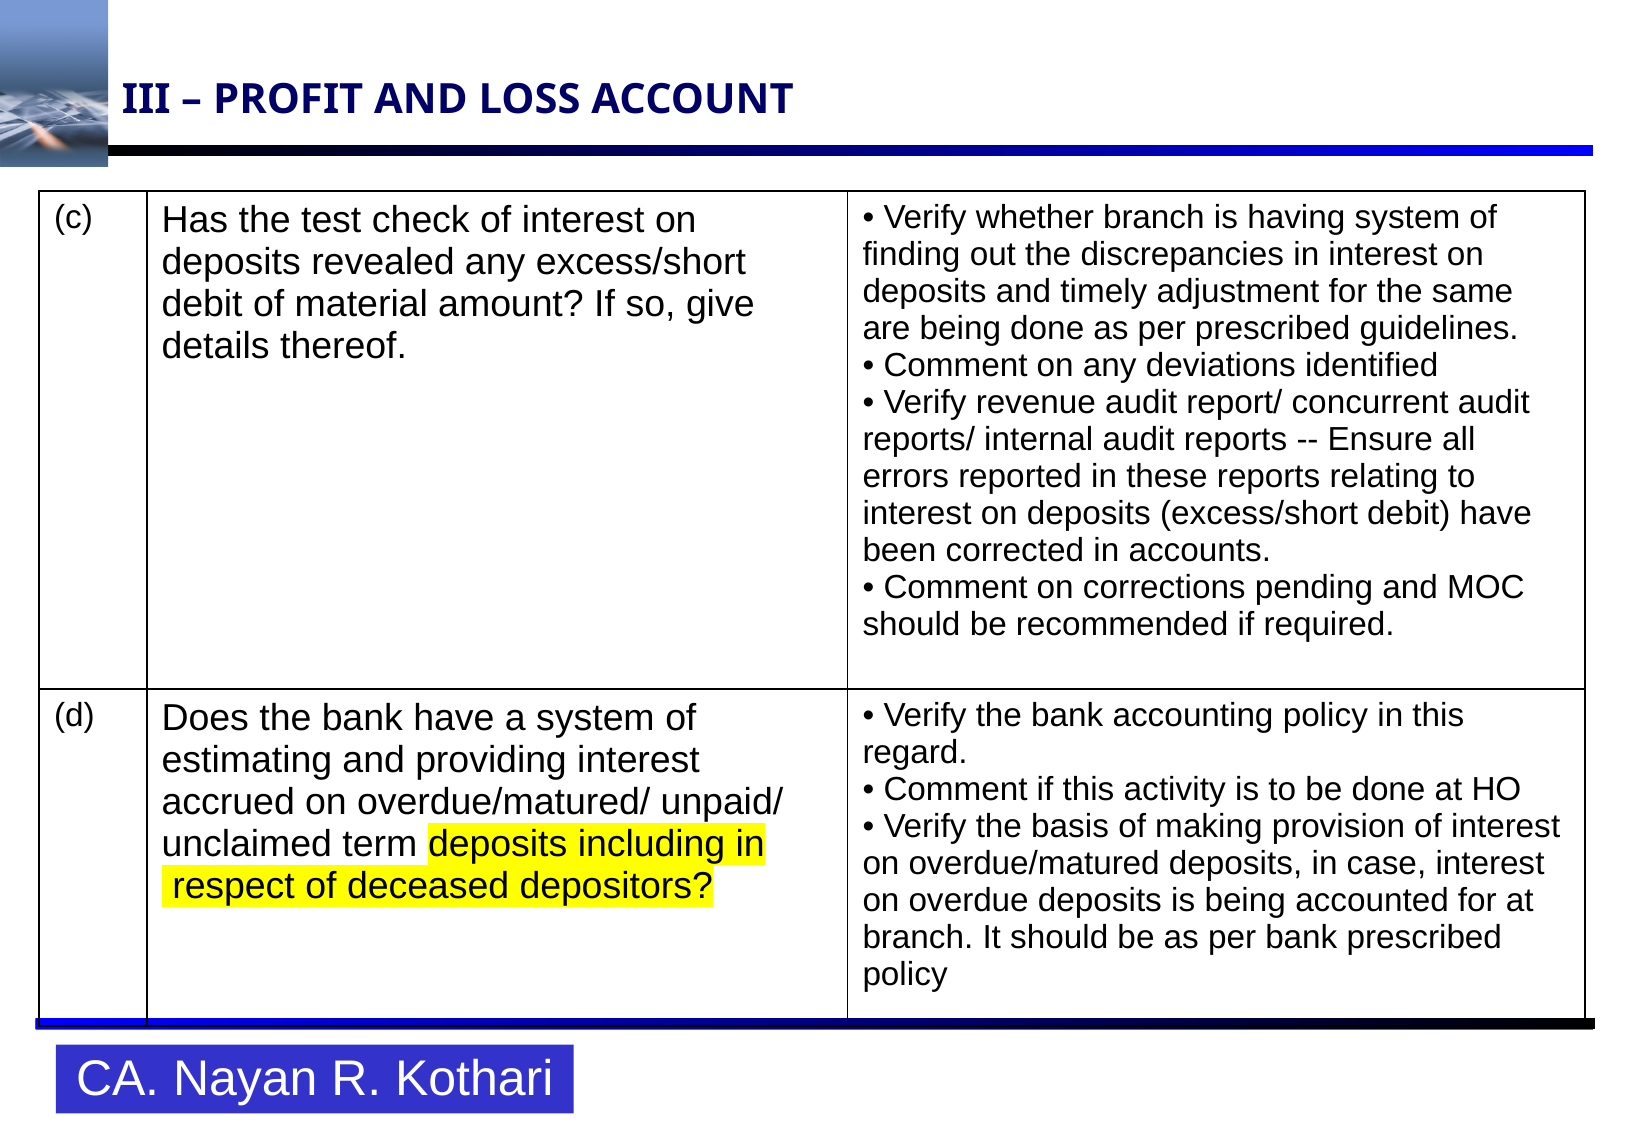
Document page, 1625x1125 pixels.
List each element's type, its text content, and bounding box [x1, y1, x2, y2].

table_header Has the test check of interest on deposits revealed any excess/short debit of material amount? If so, give details thereof. [148, 192, 847, 688]
table_cell (d) [40, 690, 146, 1025]
table_cell • Verify the bank accounting policy in this regard. • Comment if this activity is to be done at HO • Verify the basis of making provision of interest on overdue/matured deposits, in case, interest on overdue deposits is being accounted for at branch. It should be as per bank prescribed policy [848, 690, 1584, 1025]
picture [0, 0, 106, 167]
title III – PROFIT AND LOSS ACCOUNT [106, 0, 1594, 180]
table_cell Does the bank have a system of estimating and providing interest accrued on overdue/matured/ unpaid/ unclaimed term deposits including in respect of deceased depositors? [148, 690, 847, 1025]
table_header • Verify whether branch is having system of finding out the discrepancies in interest on deposits and timely adjustment for the same are being done as per prescribed guidelines. • Comment on any deviations identified • Verify revenue audit report/ concurrent audit reports/ internal audit reports -- Ensure all errors reported in these reports relating to interest on deposits (excess/short debit) have been corrected in accounts. • Comment on corrections pending and MOC should be recommended if required. [848, 192, 1584, 688]
table_header (c) [40, 192, 146, 688]
